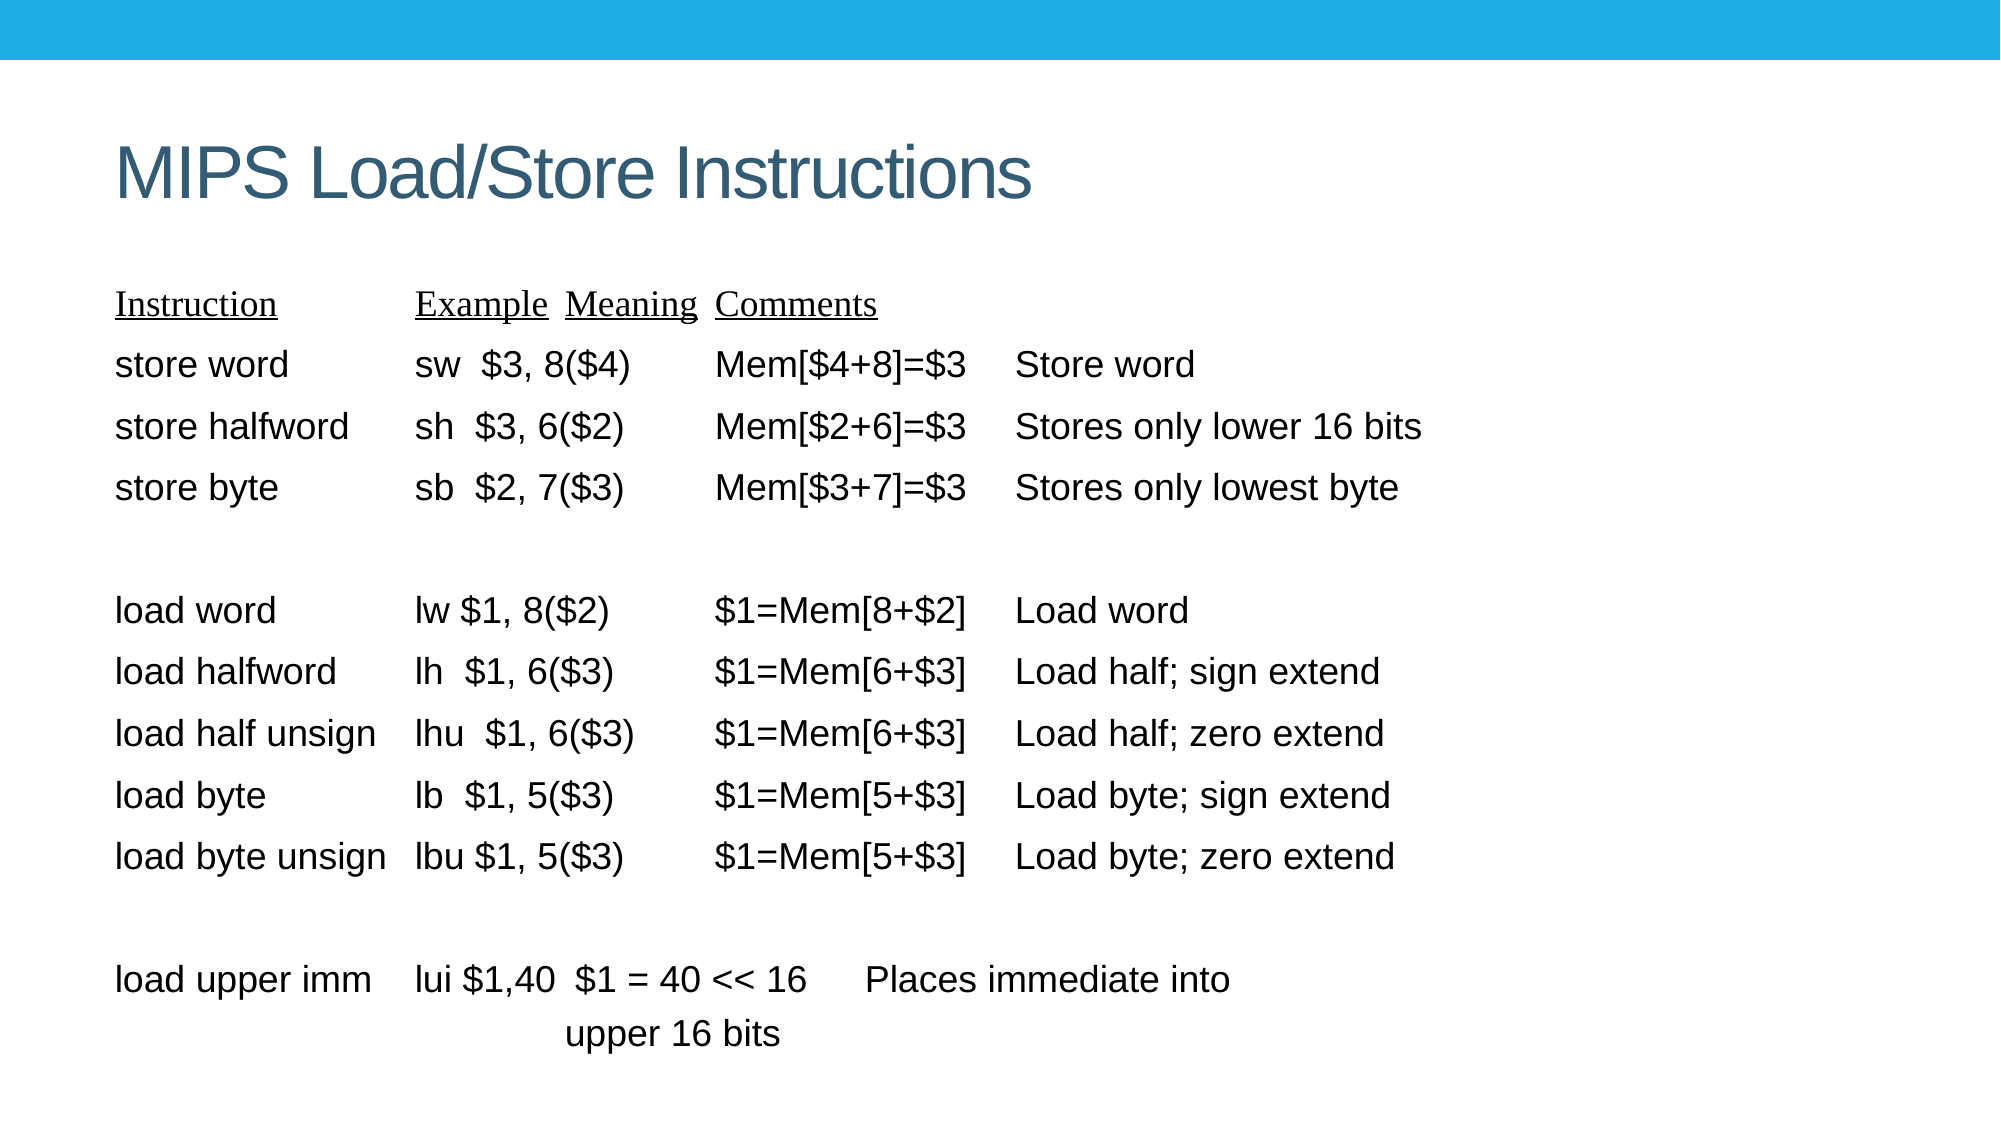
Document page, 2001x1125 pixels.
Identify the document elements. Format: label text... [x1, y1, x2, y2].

title MIPS Load/Store Instructions [99, 87, 1900, 250]
list Instruction Example Meaning Comments store word sw $3, 8($4) Mem[$4+8]=$3 Store word store halfword sh $3, 6($2) Mem[$2+6]=$3 Stores only lower 16 bits store byte sb $2, 7($3) Mem[$3+7]=$3 Stores only lowest byte load word lw $1, 8($2) $1=Mem[8+$2] Load word load halfword lh $1, 6($3) $1=Mem[6+$3] Load half; sign extend load half unsign lhu $1, 6($3) $1=Mem[6+$3] Load half; zero extend load byte lb $1, 5($3) $1=Mem[5+$3] Load byte; sign extend load byte unsign lbu $1, 5($3) $1=Mem[5+$3] Load byte; zero extend load upper imm lui $1,40 $1 = 40 << 16 Places immediate into upper 16 bits [99, 262, 1900, 1063]
